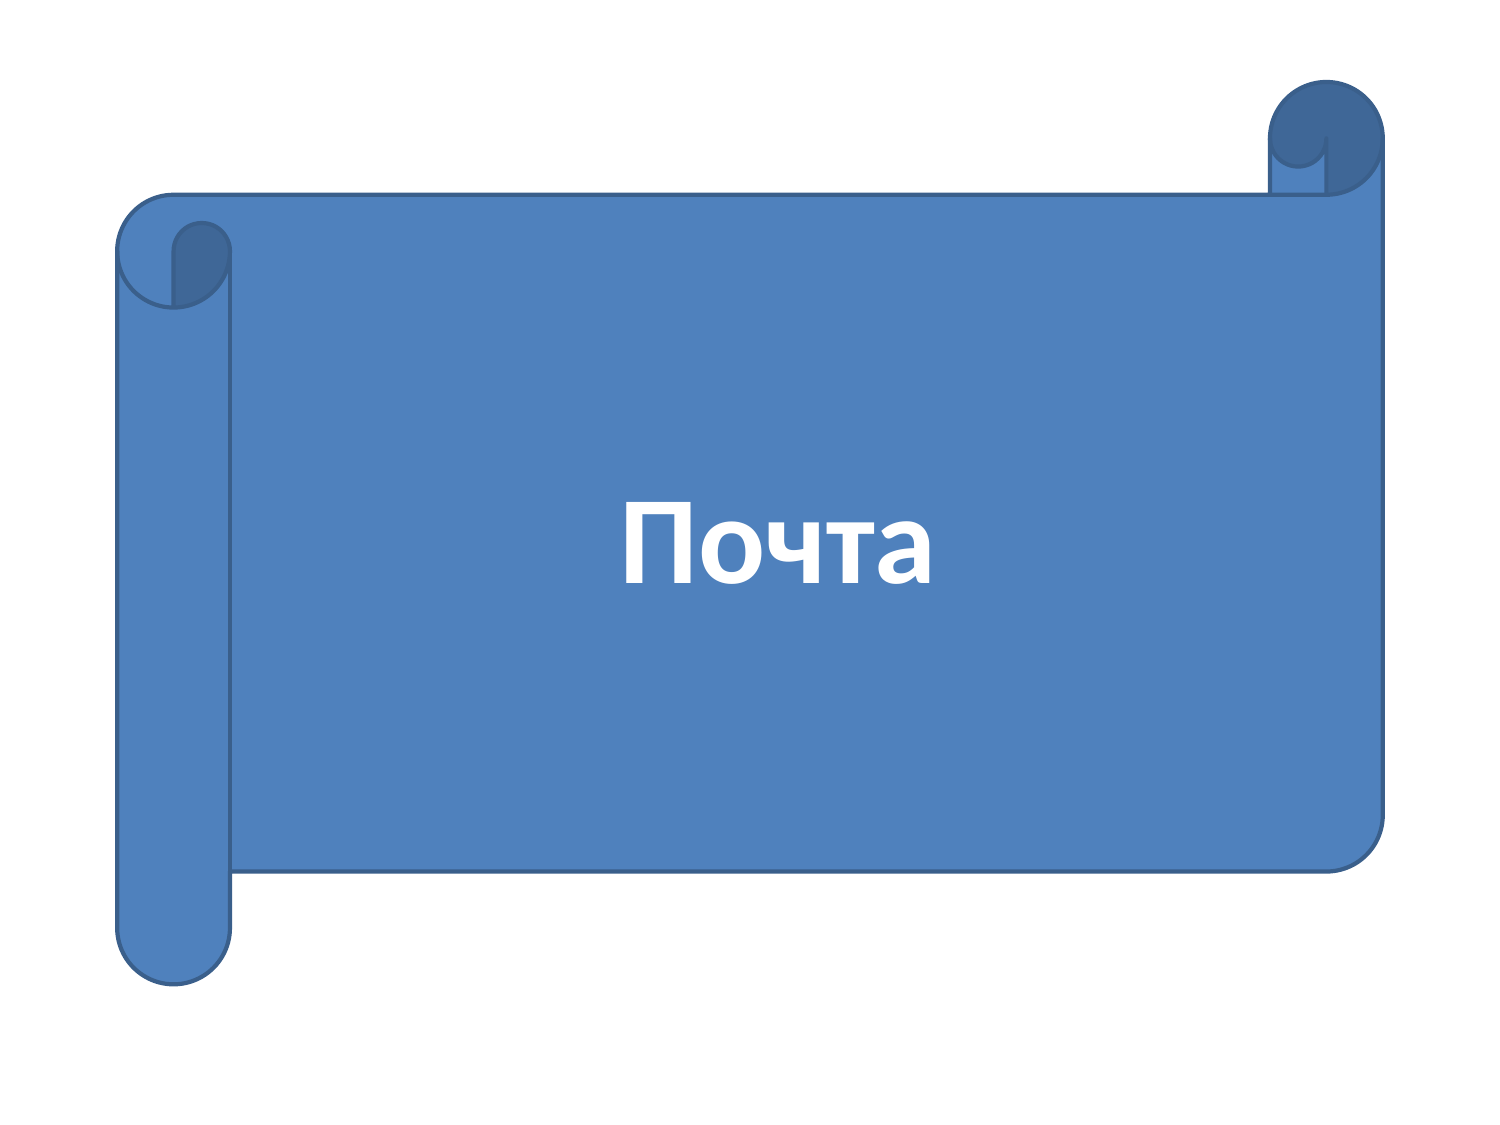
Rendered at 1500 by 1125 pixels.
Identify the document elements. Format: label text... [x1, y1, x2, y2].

text_box Почта [115, 79, 1385, 987]
